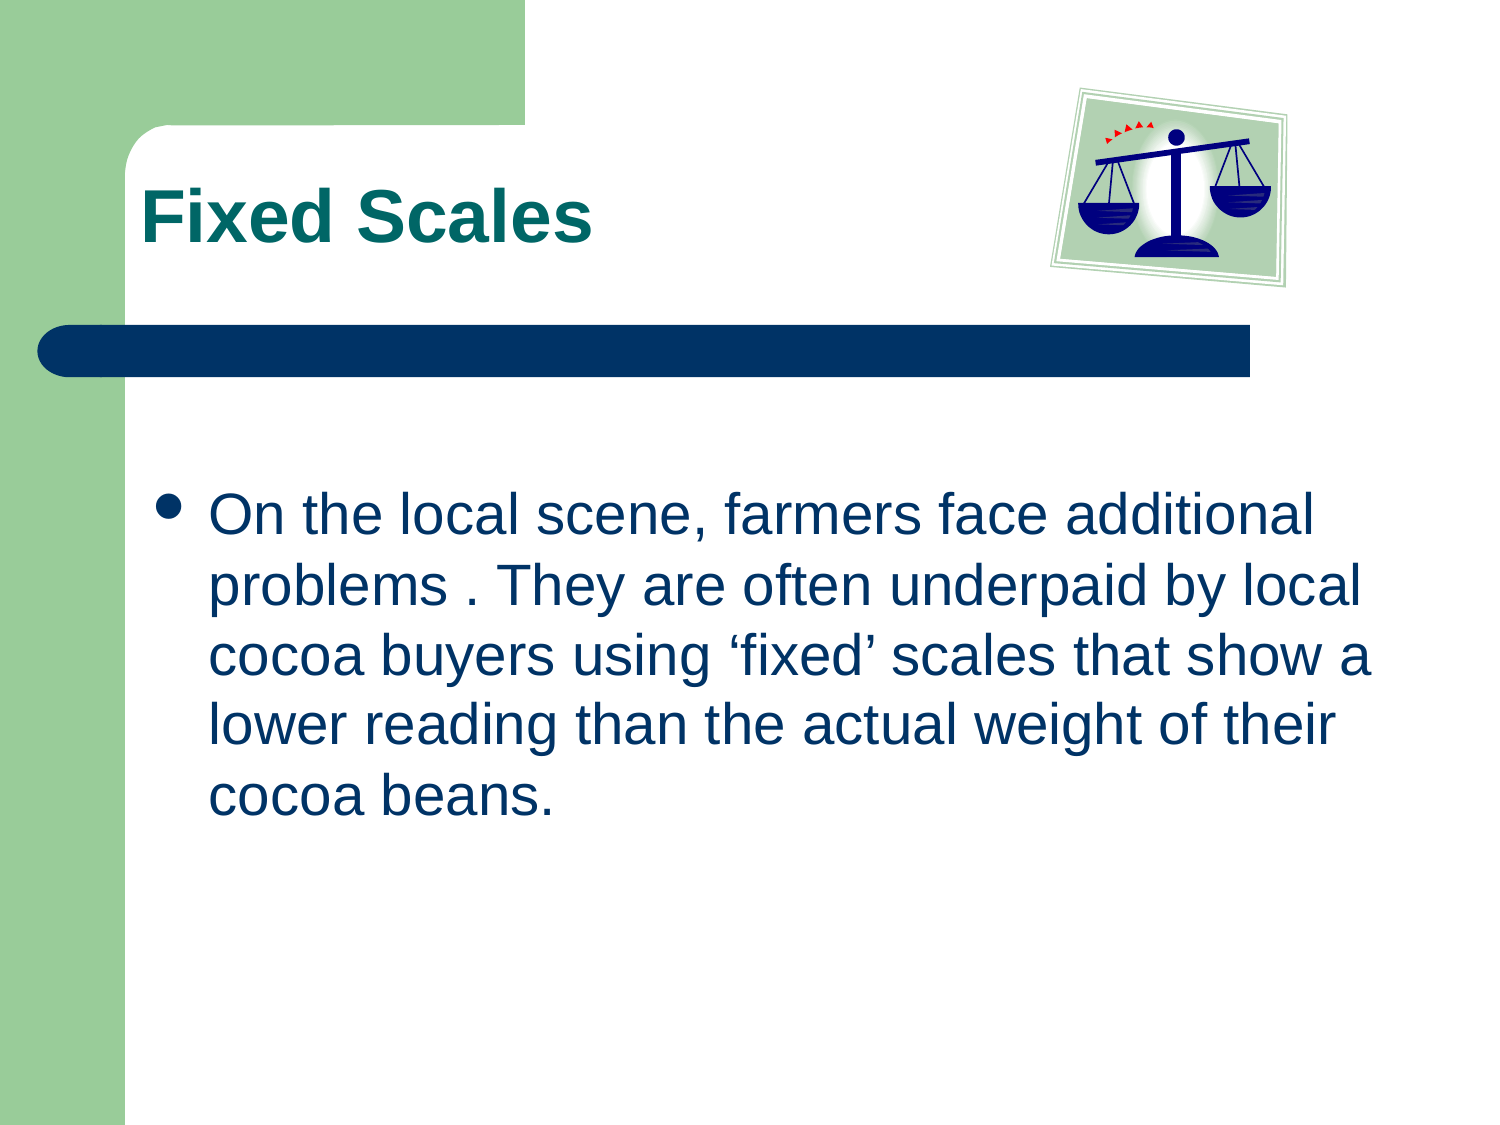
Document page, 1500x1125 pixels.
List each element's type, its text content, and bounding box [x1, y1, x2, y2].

title Fixed Scales [125, 125, 863, 313]
list On the local scene, farmers face additional problems . They are often underpaid by local cocoa buyers using ‘fixed’ scales that show a lower reading than the actual weight of their cocoa beans. [137, 387, 1400, 938]
picture [1049, 87, 1288, 288]
